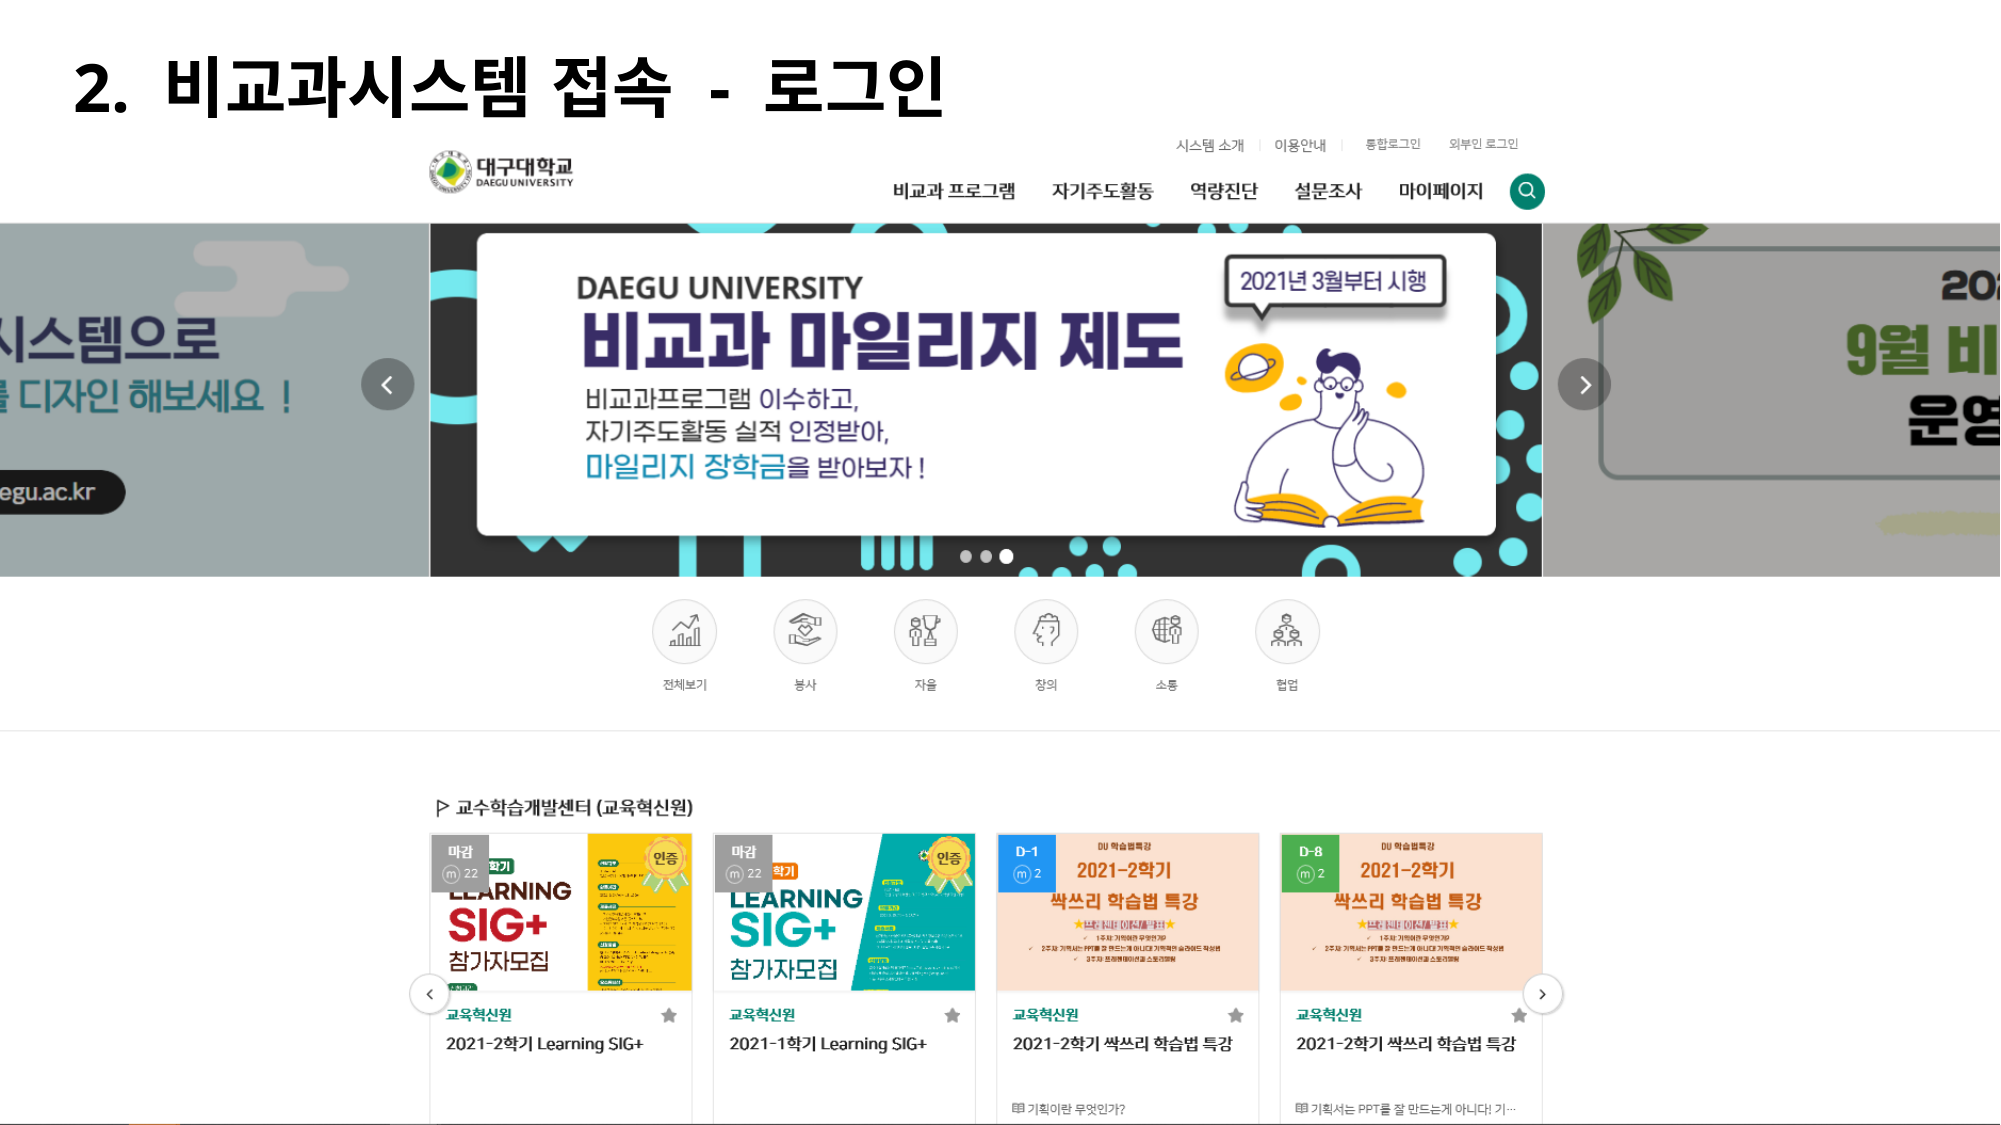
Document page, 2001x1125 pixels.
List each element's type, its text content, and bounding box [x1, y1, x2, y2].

text_box 2. 비교과시스템 접속 - 로그인 [58, 38, 1620, 133]
picture [0, 133, 2000, 1125]
